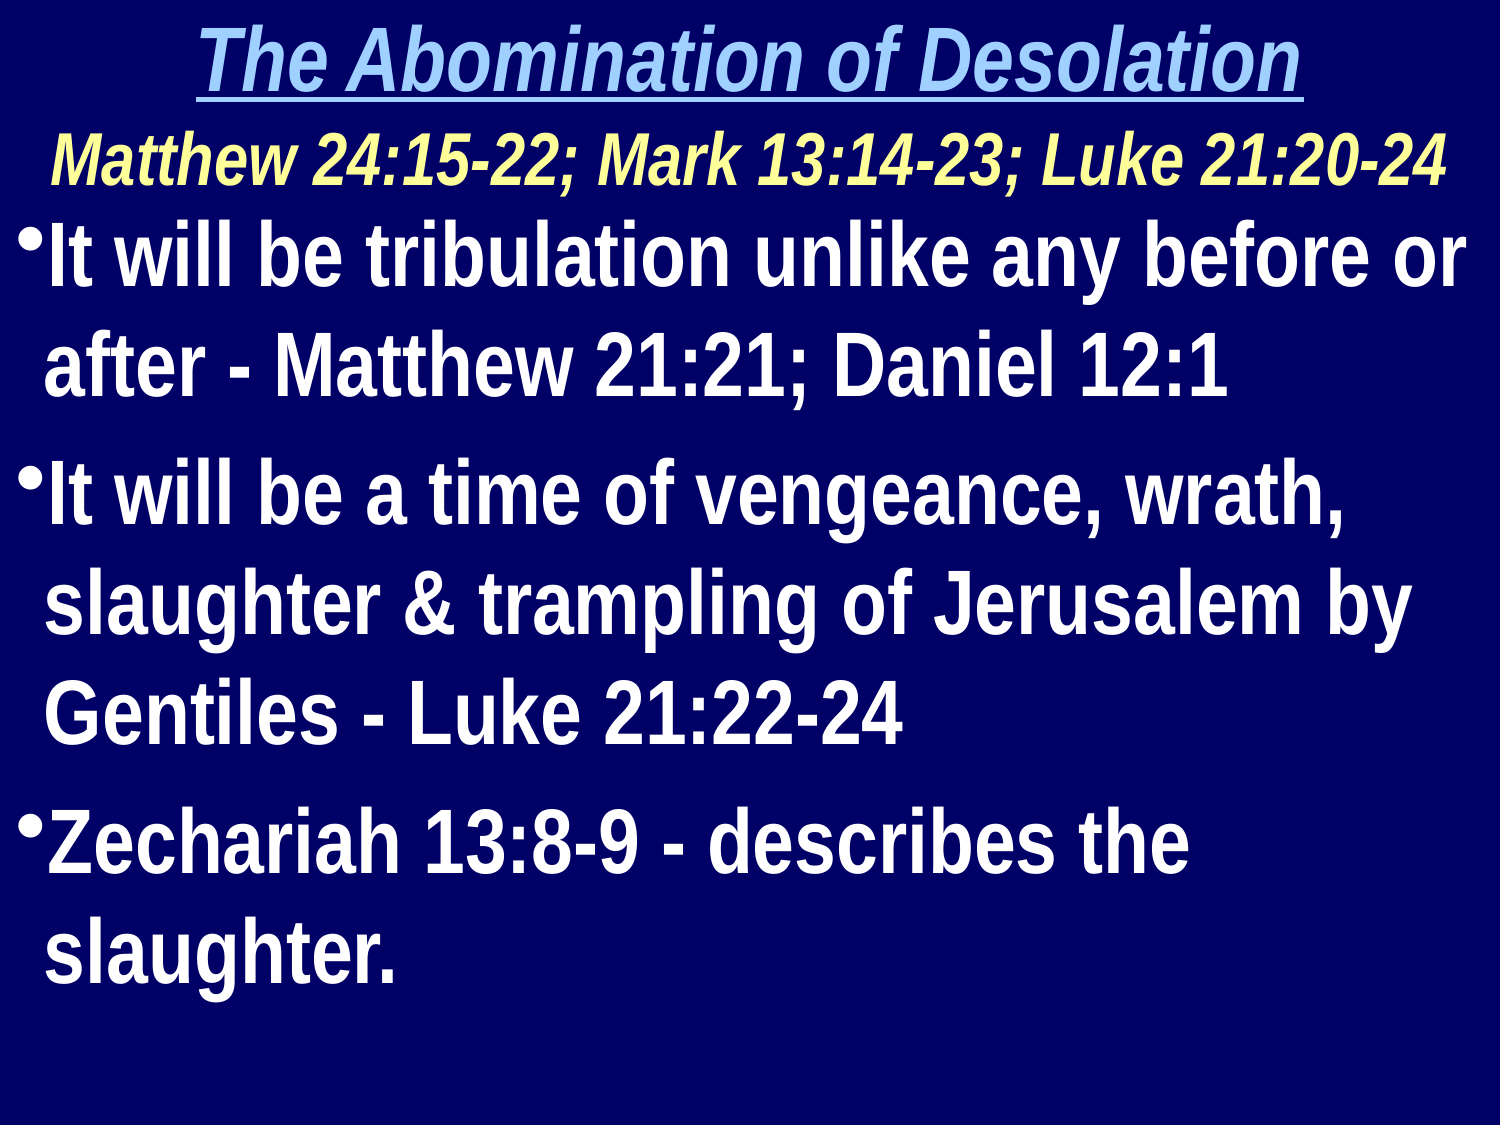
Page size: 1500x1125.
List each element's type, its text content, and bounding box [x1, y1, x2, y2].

title The Abomination of Desolation Matthew 24:15-22; Mark 13:14-23; Luke 21:20-24 [0, 0, 1500, 187]
list It will be tribulation unlike any before or after - Matthew 21:21; Daniel 12:1 It will be a time of vengeance, wrath, slaughter & trampling of Jerusalem by Gentiles - Luke 21:22-24 Zechariah 13:8-9 - describes the slaughter. [0, 187, 1500, 1125]
